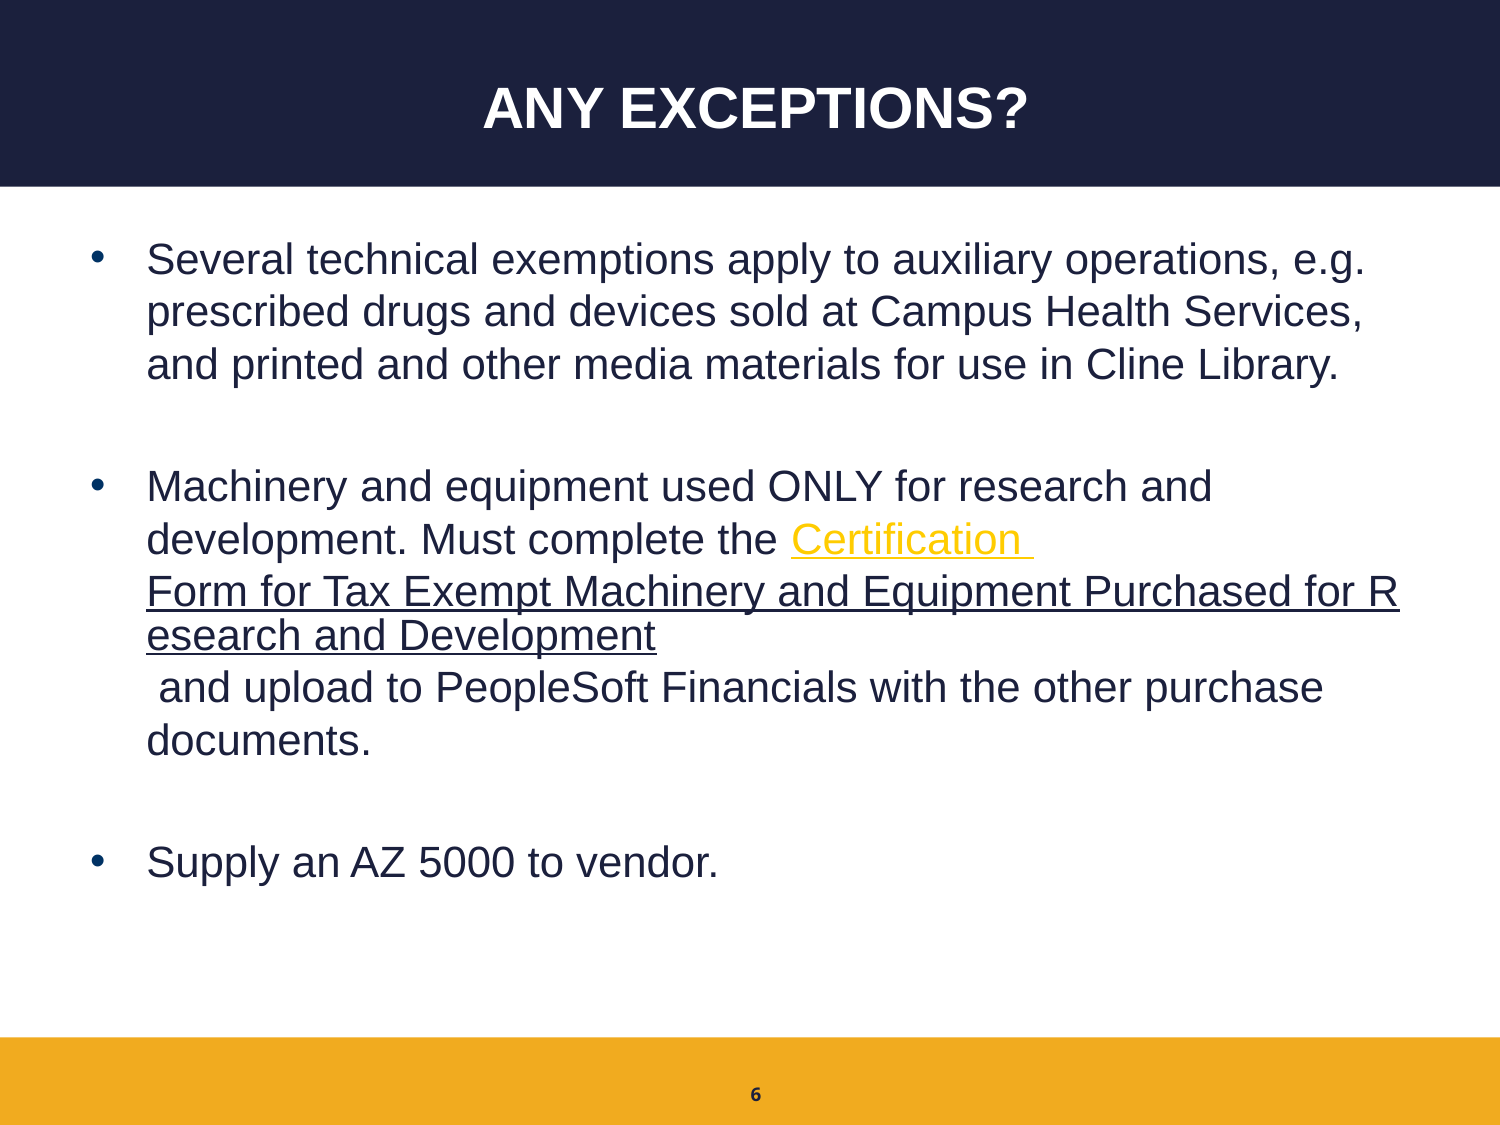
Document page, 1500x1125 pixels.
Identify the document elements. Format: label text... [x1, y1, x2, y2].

title Any Exceptions? [74, 23, 1438, 187]
list Several technical exemptions apply to auxiliary operations, e.g. prescribed drugs and devices sold at Campus Health Services, and printed and other media materials for use in Cline Library. Machinery and equipment used ONLY for research and development. Must complete the Certification Form for Tax Exempt Machinery and Equipment Purchased for Research and Development and upload to PeopleSoft Financials with the other purchase documents. Supply an AZ 5000 to vendor. [74, 222, 1438, 1044]
slide_number 6 [599, 1074, 913, 1125]
